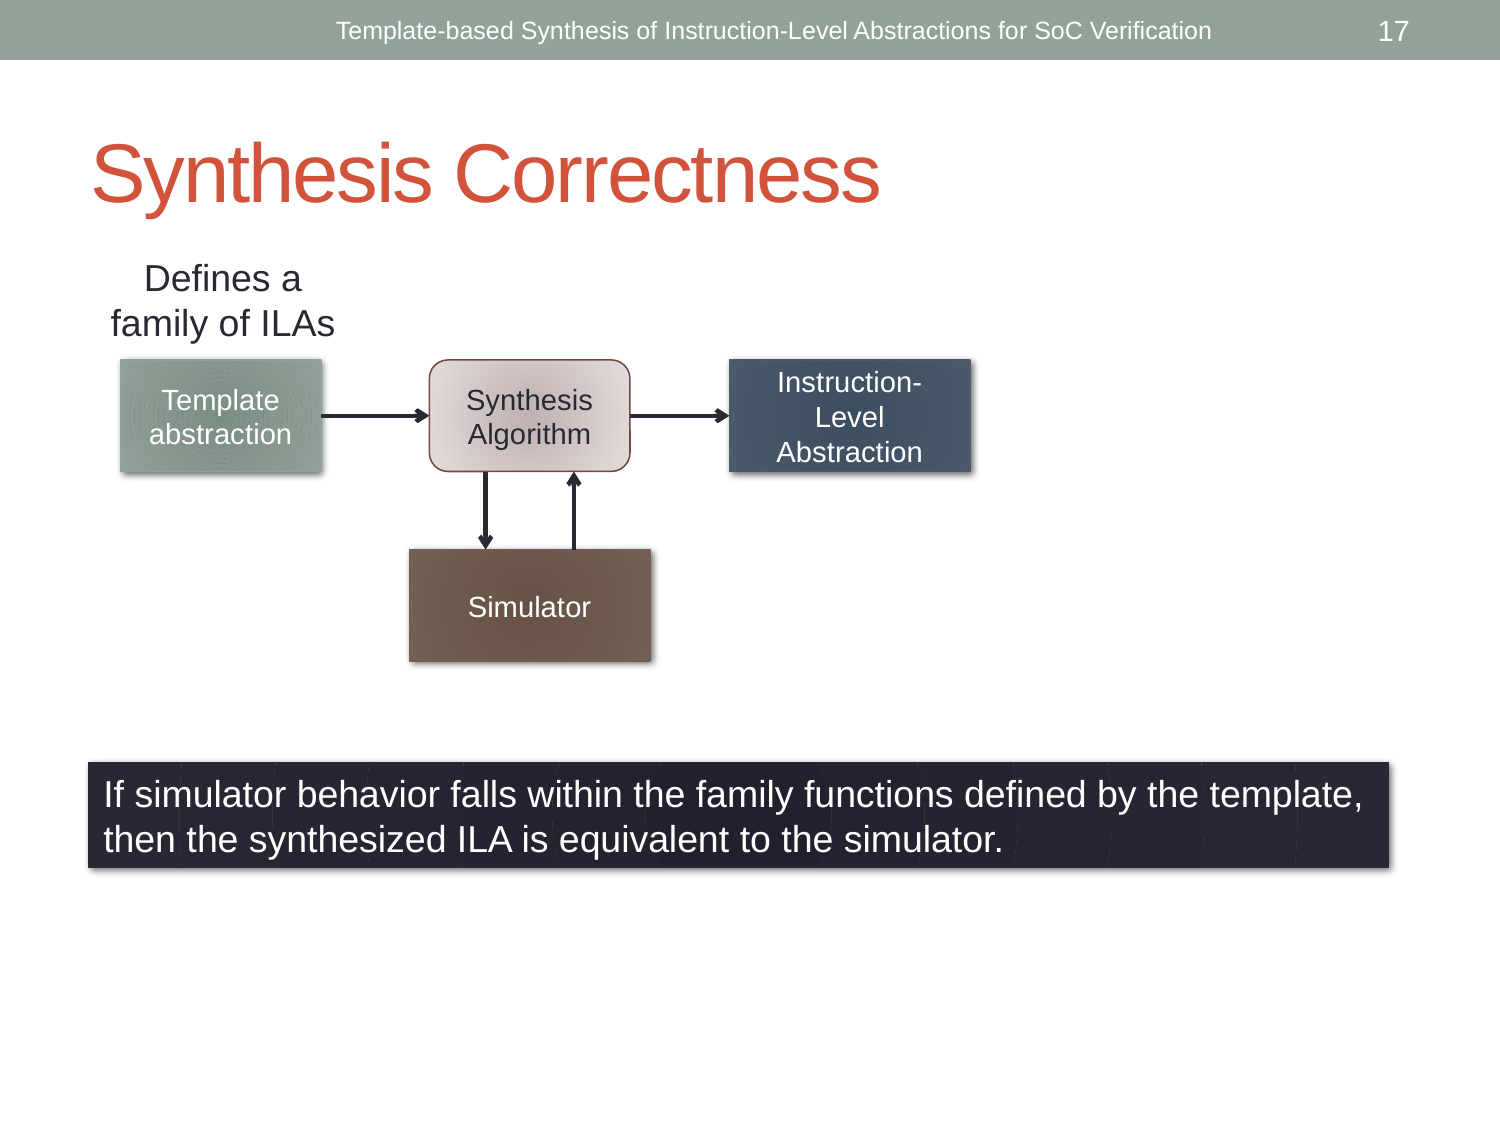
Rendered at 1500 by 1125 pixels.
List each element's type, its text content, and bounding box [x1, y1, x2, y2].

text_box Instruction-Level Abstraction [729, 359, 971, 472]
text_box Template abstraction [120, 359, 322, 472]
text_box If simulator behavior falls within the family functions defined by the template, then the synthesized ILA is equivalent to the simulator. [88, 762, 1389, 868]
slide_number 17 [1250, 3, 1425, 57]
text_box Synthesis Algorithm [428, 359, 631, 473]
title Synthesis Correctness [75, 87, 1425, 250]
text_box Defines a family of ILAs [91, 246, 355, 352]
text_box Simulator [409, 549, 651, 662]
footer Template-based Synthesis of Instruction-Level Abstractions for SoC Verification [312, 3, 1238, 57]
